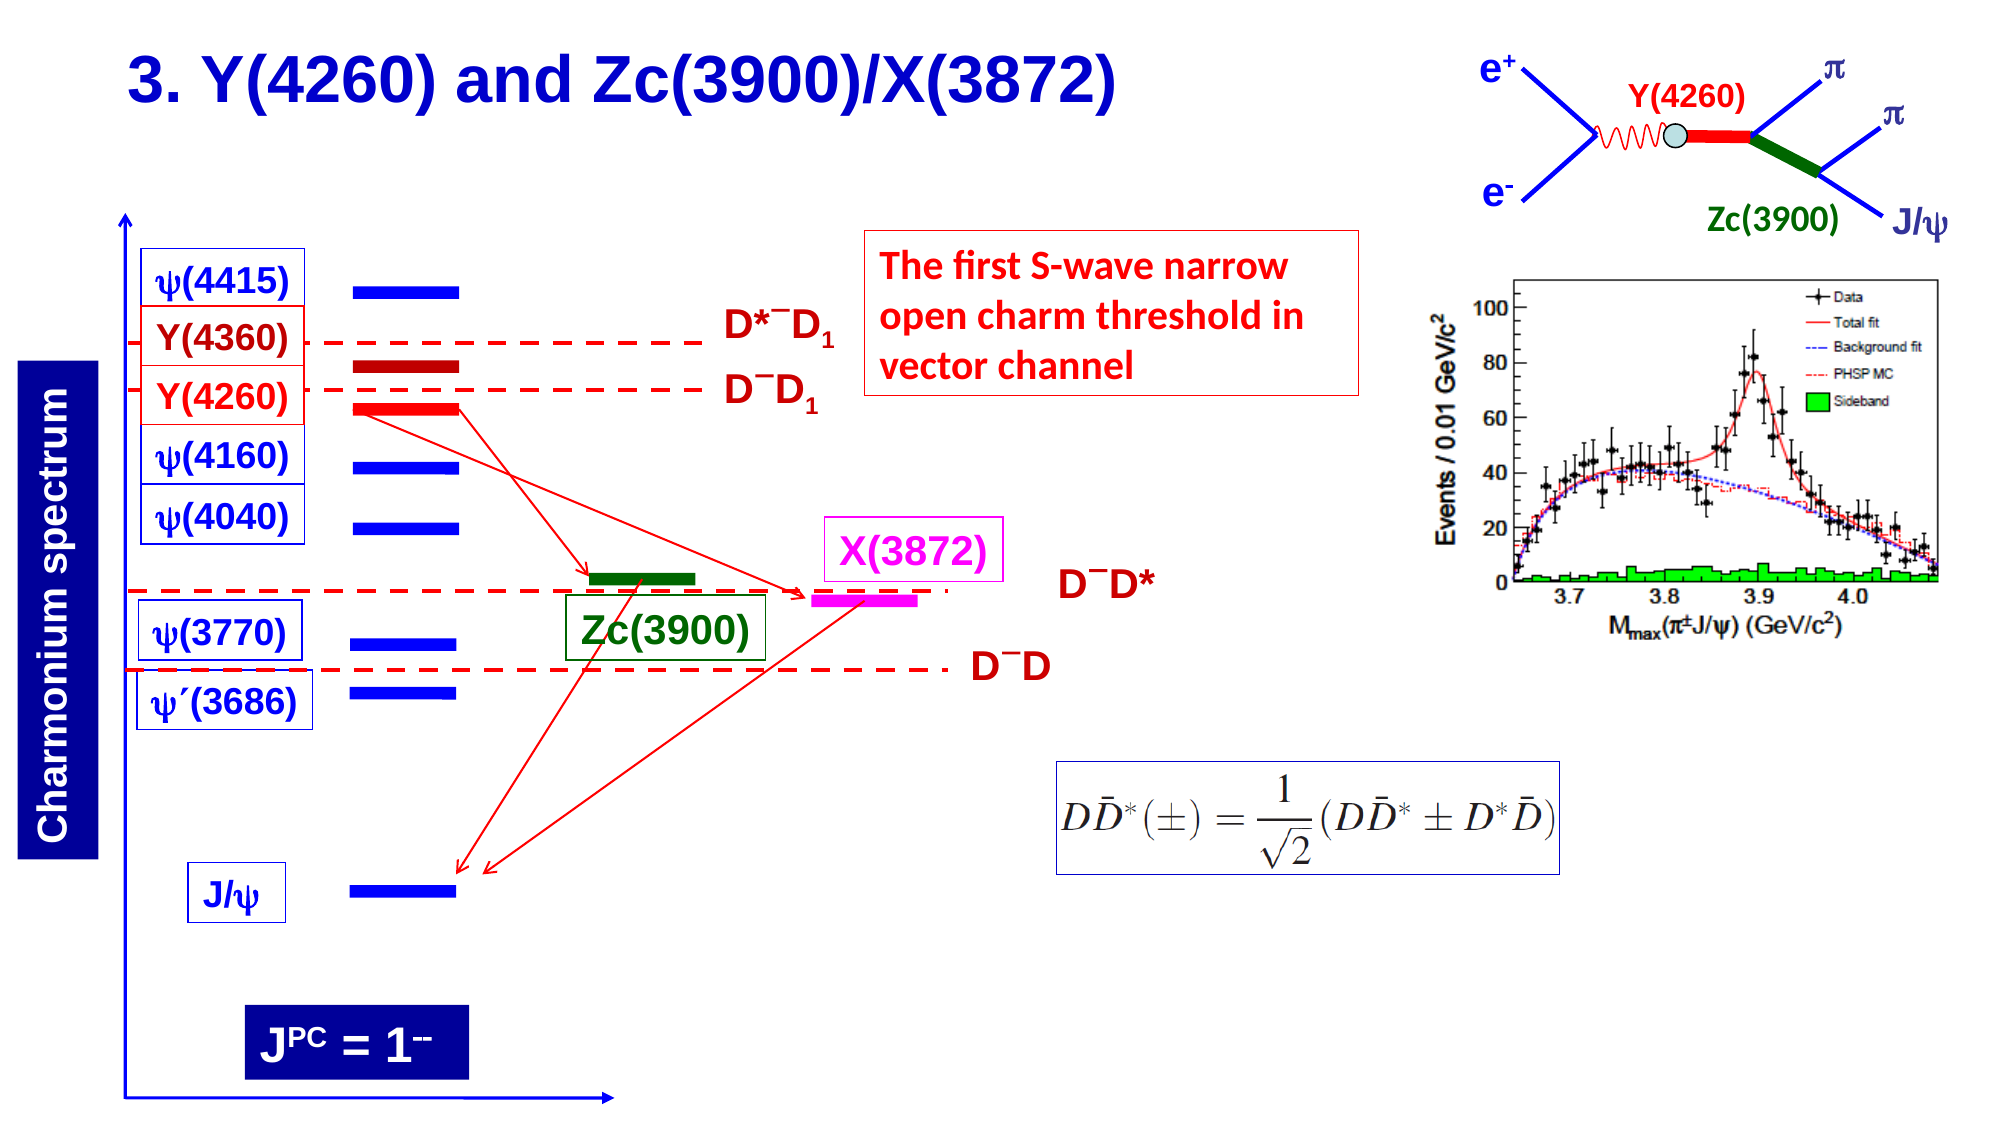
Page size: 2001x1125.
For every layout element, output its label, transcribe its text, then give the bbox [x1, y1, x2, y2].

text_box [481, 600, 812, 875]
text_box (4415) [141, 248, 305, 309]
text_box 3. Y(4260) and Zc(3900)/X(3872) [113, 28, 1909, 124]
text_box [118, 213, 133, 668]
text_box D*D1 [708, 289, 864, 361]
text_box The first S-wave narrow open charm threshold in vector channel [864, 230, 1359, 396]
text_box Y(4360) [141, 351, 304, 366]
text_box Y(4260) [141, 366, 304, 389]
text_box Y(4360) [141, 305, 304, 342]
text_box Charmonium spectrum [17, 360, 99, 860]
text_box [1590, 124, 1667, 150]
text_box [1663, 124, 1688, 148]
text_box DD* [1042, 549, 1194, 615]
text_box J/ [188, 862, 286, 923]
text_box (4040) [141, 484, 305, 545]
text_box Zc(3900) [1692, 186, 1864, 246]
text_box [125, 1091, 615, 1105]
text_box (4160) [141, 423, 305, 484]
picture [1055, 761, 1560, 875]
text_box X(3872) [824, 516, 1003, 582]
text_box (3770) [138, 600, 302, 660]
text_box J/ [1877, 189, 1986, 250]
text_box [458, 409, 807, 599]
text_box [455, 604, 476, 875]
picture [1425, 269, 1949, 645]
text_box e [1467, 157, 1540, 222]
text_box JPC = 1 [244, 1004, 470, 1080]
text_box  [1868, 79, 1930, 139]
text_box DD1 [708, 361, 857, 427]
text_box DD [955, 631, 1090, 697]
text_box Y(4260) [141, 398, 304, 425]
text_box (3686) [136, 679, 313, 730]
